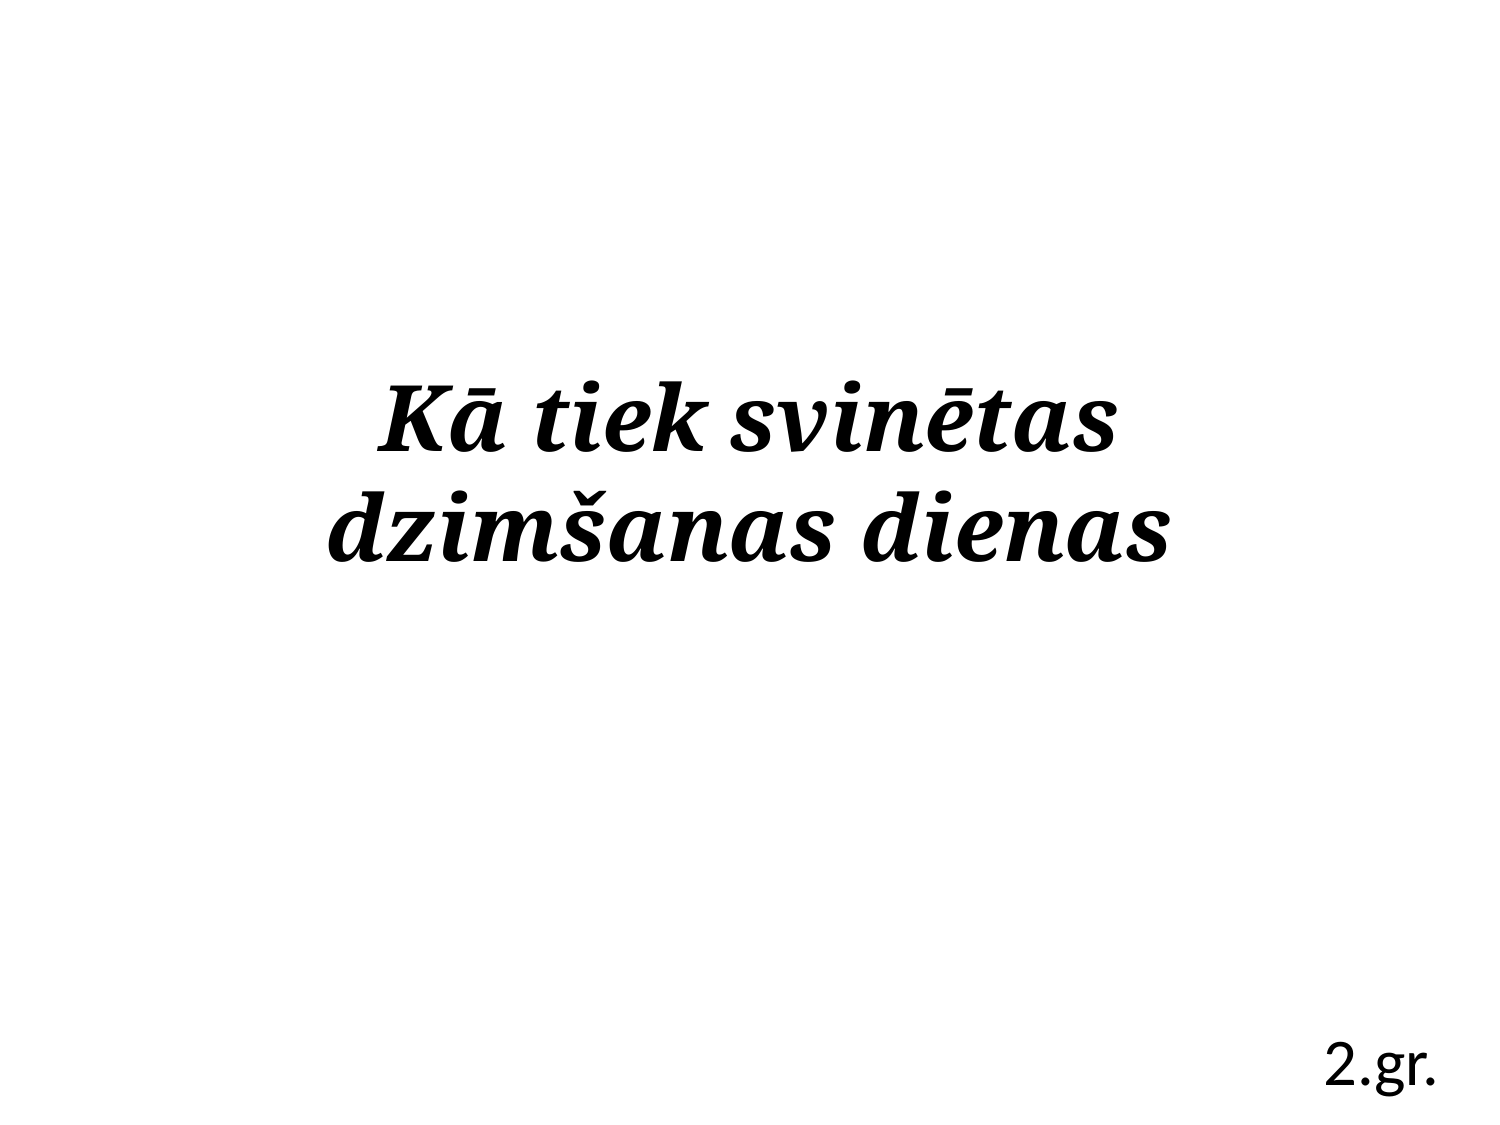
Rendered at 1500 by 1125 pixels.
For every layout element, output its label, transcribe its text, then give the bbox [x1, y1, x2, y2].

subtitle 2.gr. [856, 1011, 1500, 1125]
title Kā tiek svinētas dzimšanas dienas [112, 349, 1388, 591]
